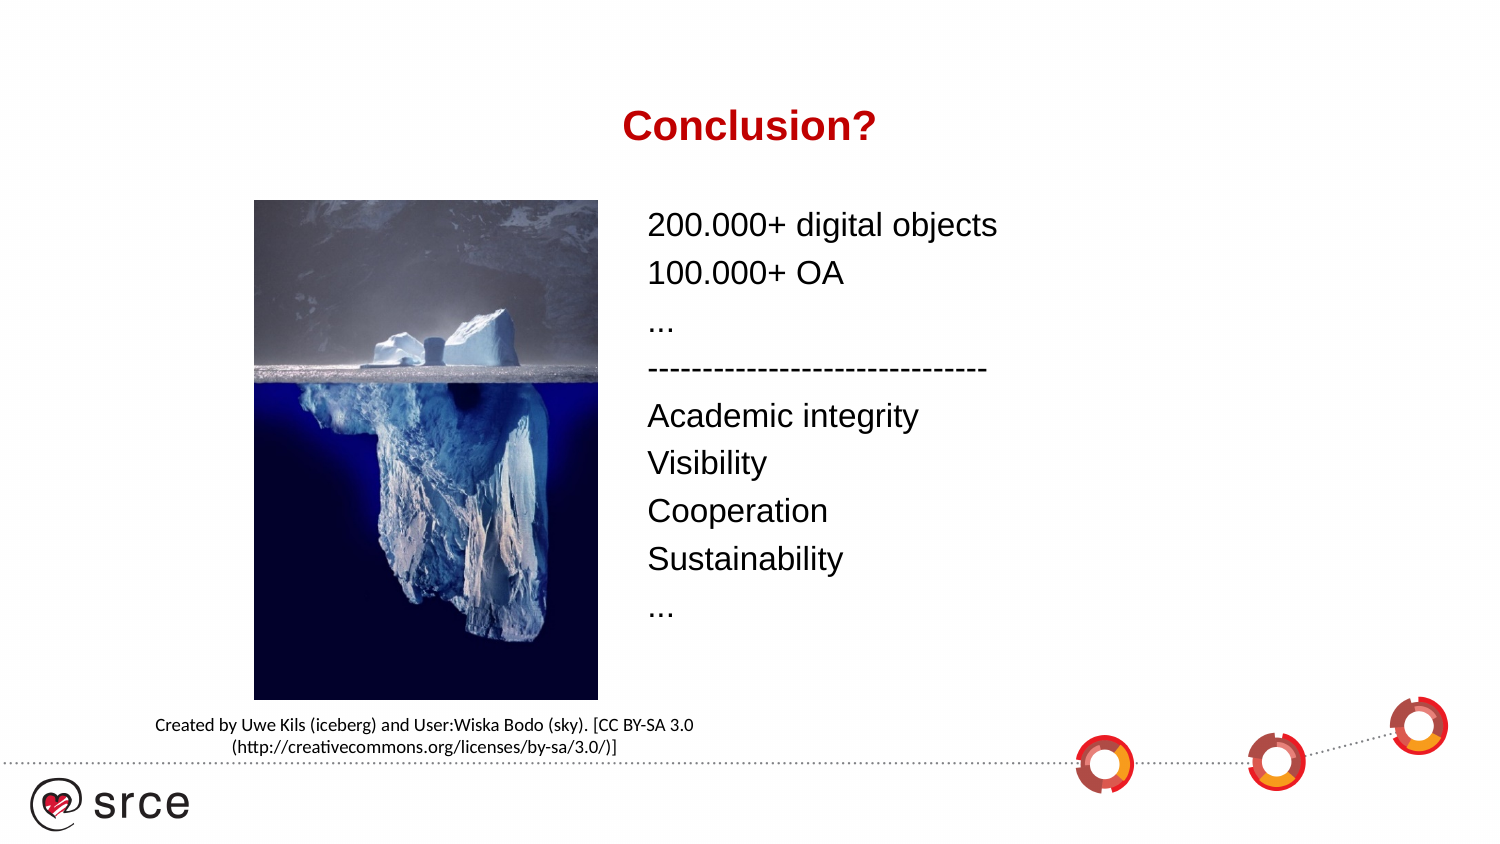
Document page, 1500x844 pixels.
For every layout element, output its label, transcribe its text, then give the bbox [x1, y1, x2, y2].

title Conclusion? [103, 44, 1397, 208]
picture [0, 0, 1500, 844]
text_box Created by Uwe Kils (iceberg) and User:Wiska Bodo (sky). [CC BY-SA 3.0 (http://creativecommons.org/licenses/by-sa/3.0/)] [117, 704, 732, 765]
list 200.000+ digital objects 100.000+ OA ... ------------------------------- Academic integrity Visibility Cooperation Sustainability ... [632, 200, 1397, 719]
